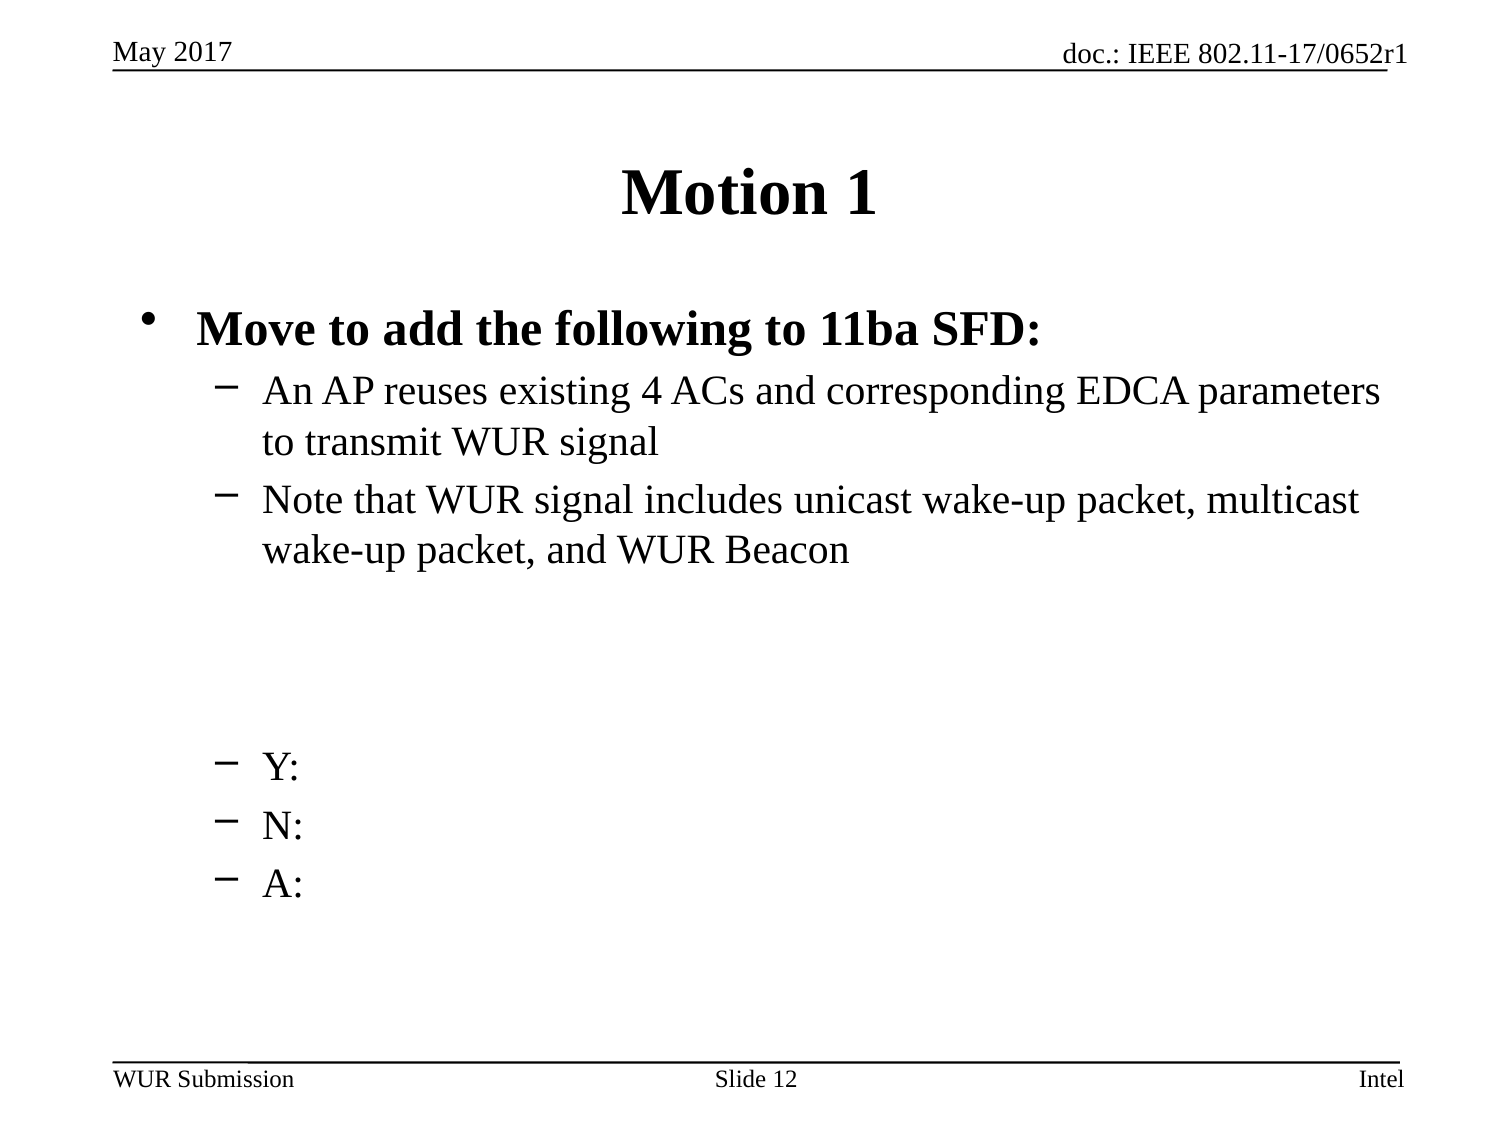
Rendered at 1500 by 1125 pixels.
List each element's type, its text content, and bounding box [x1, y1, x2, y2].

title Motion 1 [112, 99, 1388, 276]
slide_number Slide 12 [712, 1062, 800, 1093]
footer Intel [1358, 1062, 1405, 1093]
list Move to add the following to 11ba SFD: An AP reuses existing 4 ACs and corresponding EDCA parameters to transmit WUR signal Note that WUR signal includes unicast wake-up packet, multicast wake-up packet, and WUR Beacon Y: N: A: [124, 287, 1401, 963]
